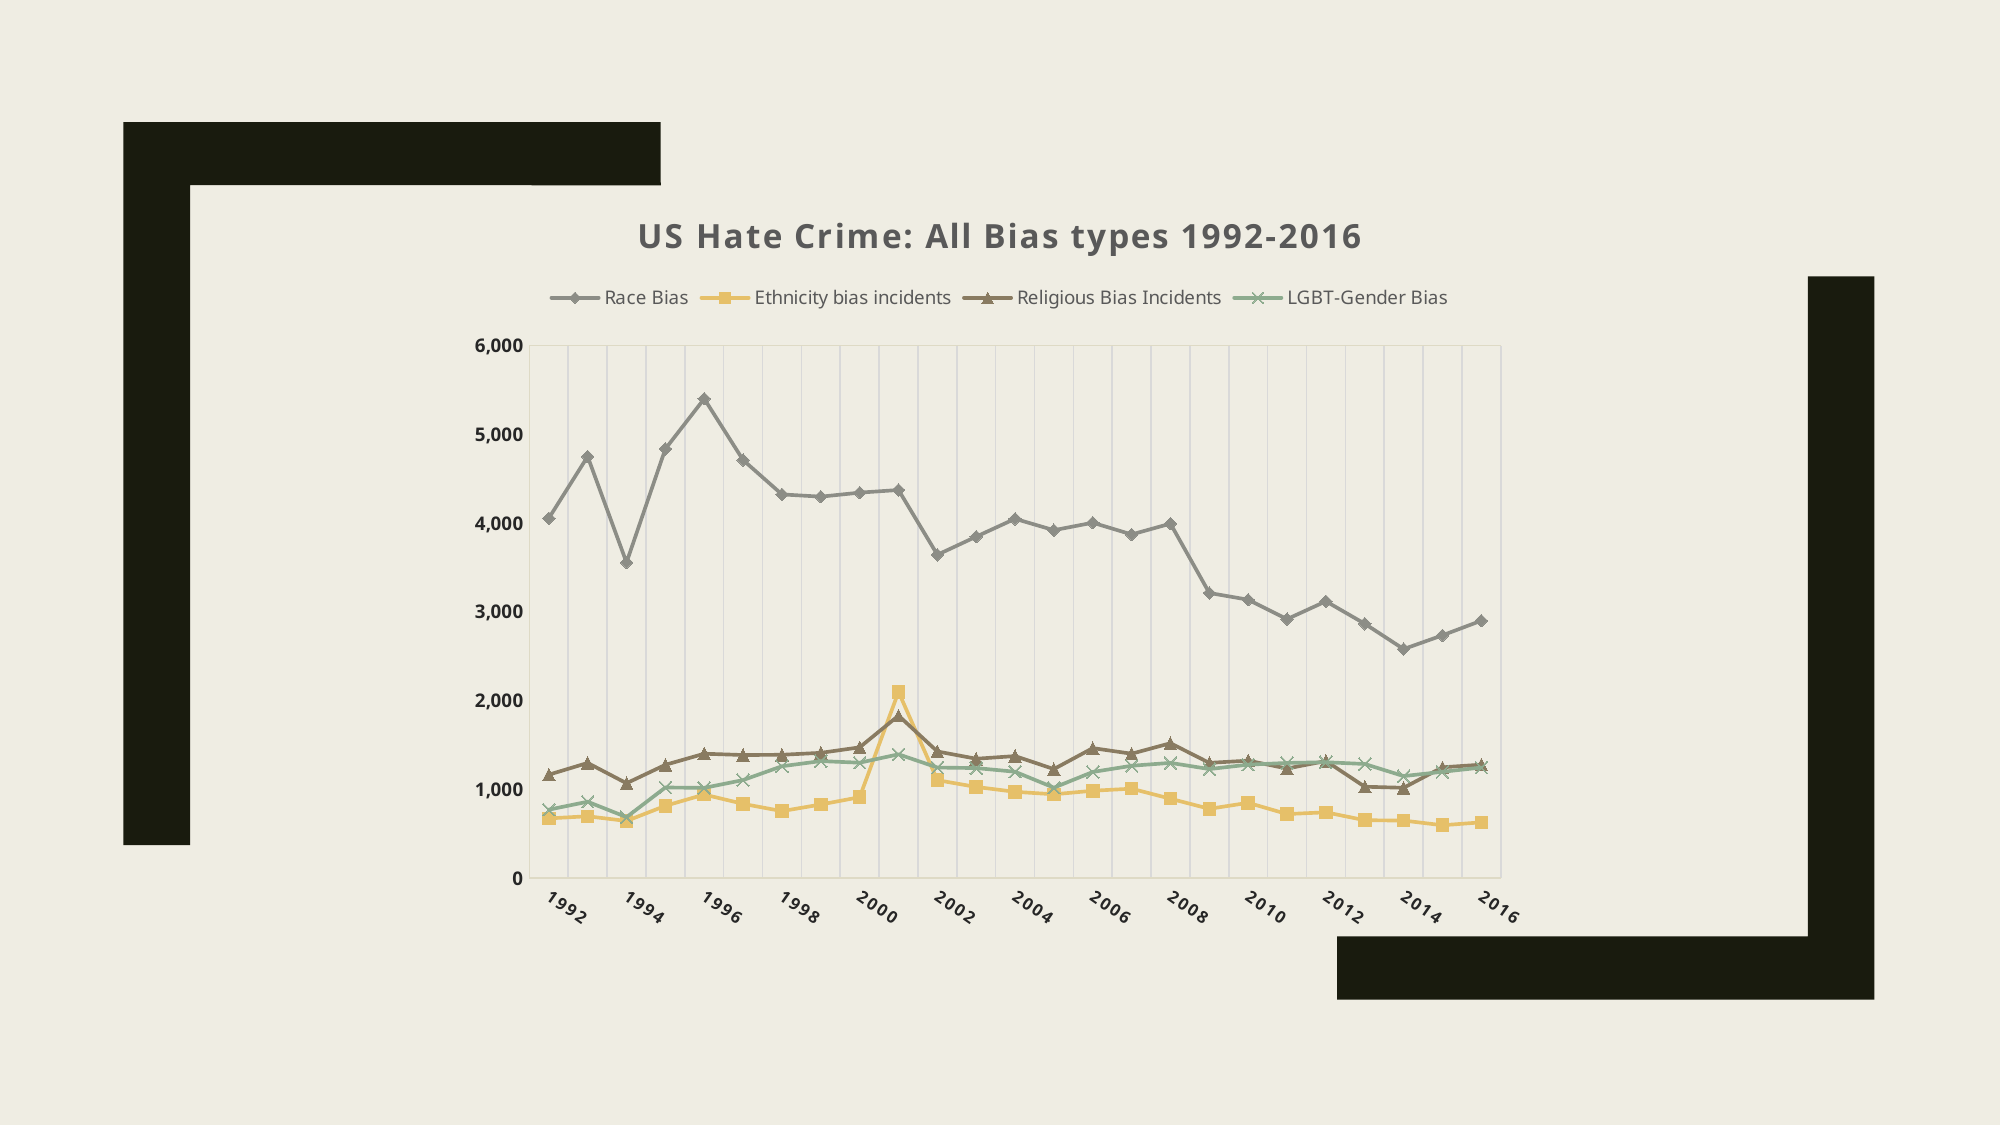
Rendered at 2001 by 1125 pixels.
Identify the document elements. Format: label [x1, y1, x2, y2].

chart [453, 180, 1547, 945]
